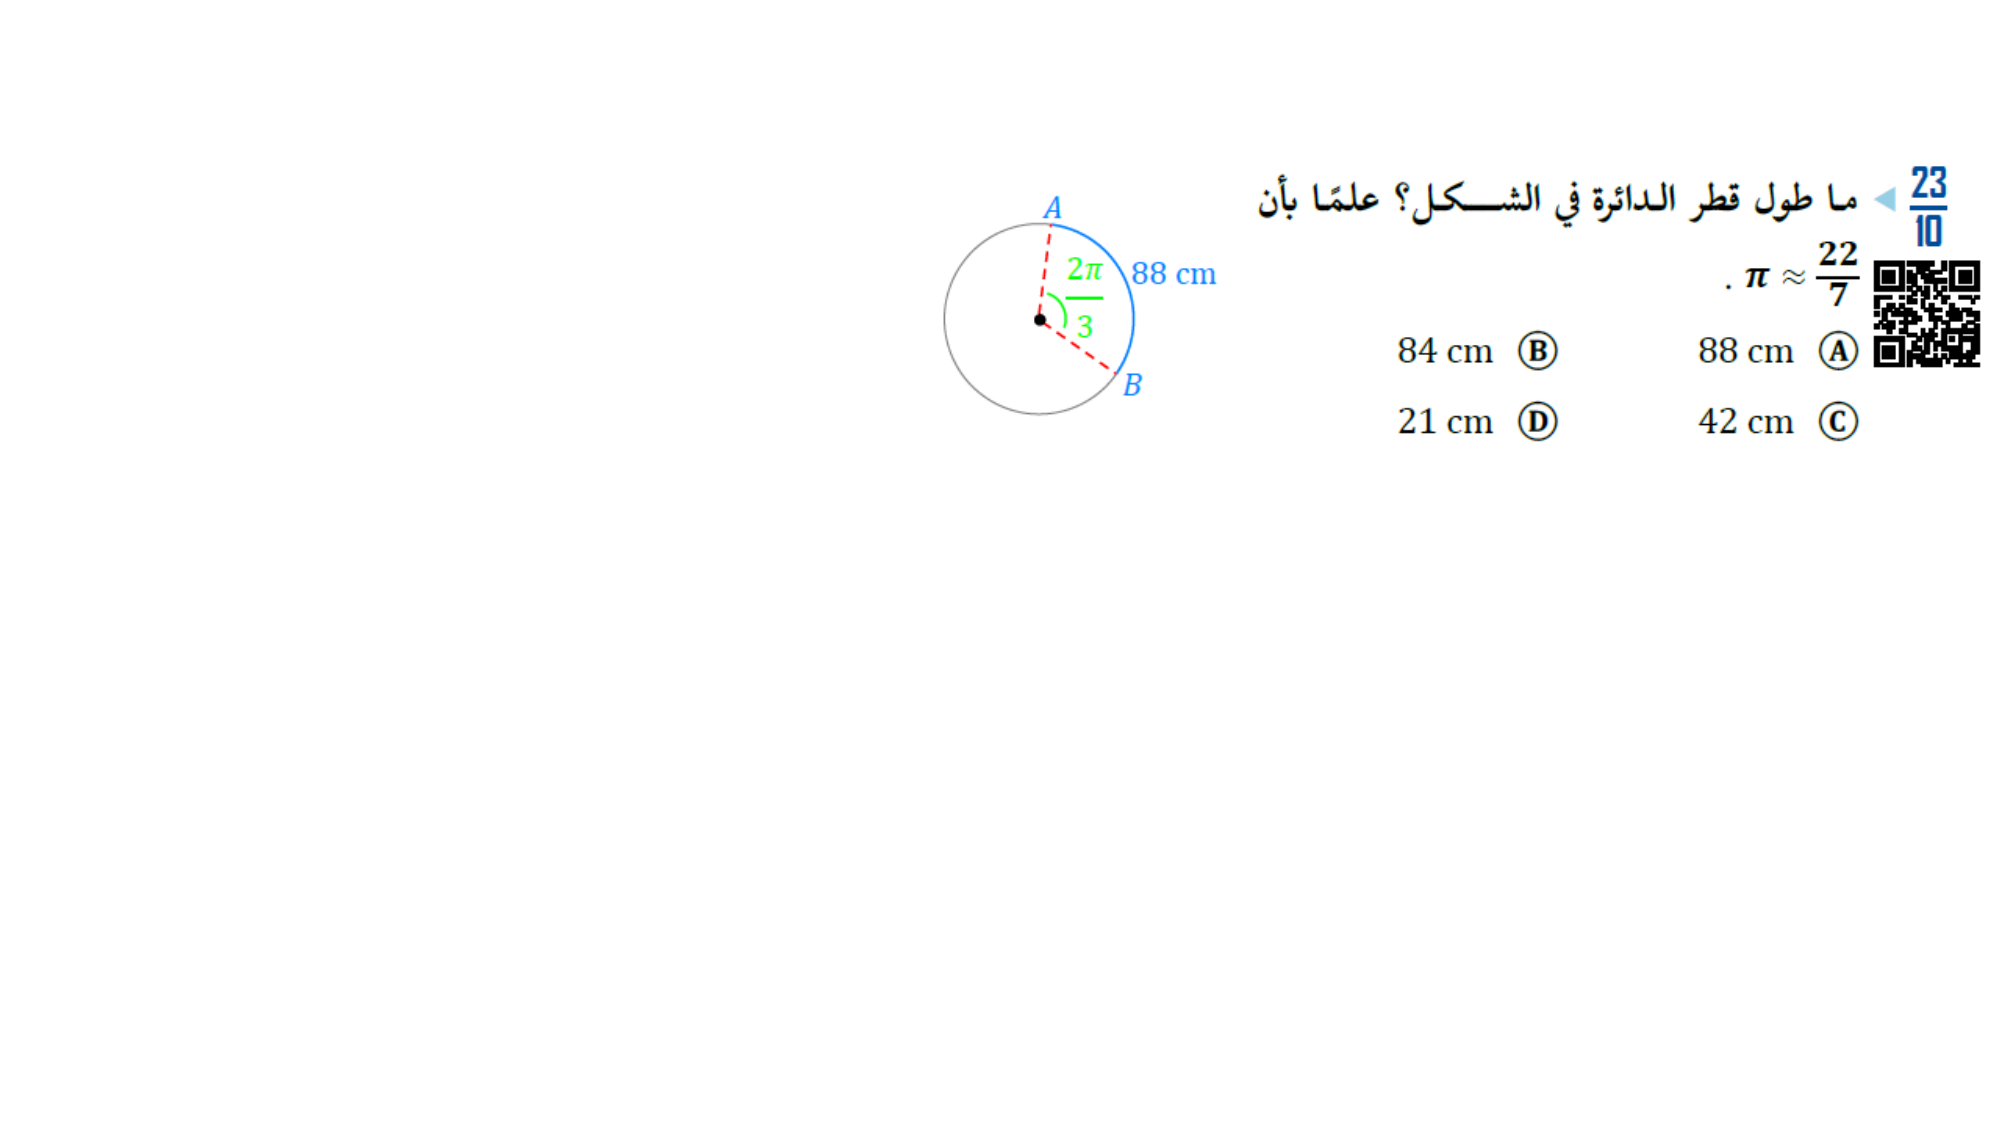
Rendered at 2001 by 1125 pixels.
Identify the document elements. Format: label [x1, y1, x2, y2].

picture [922, 143, 2000, 468]
